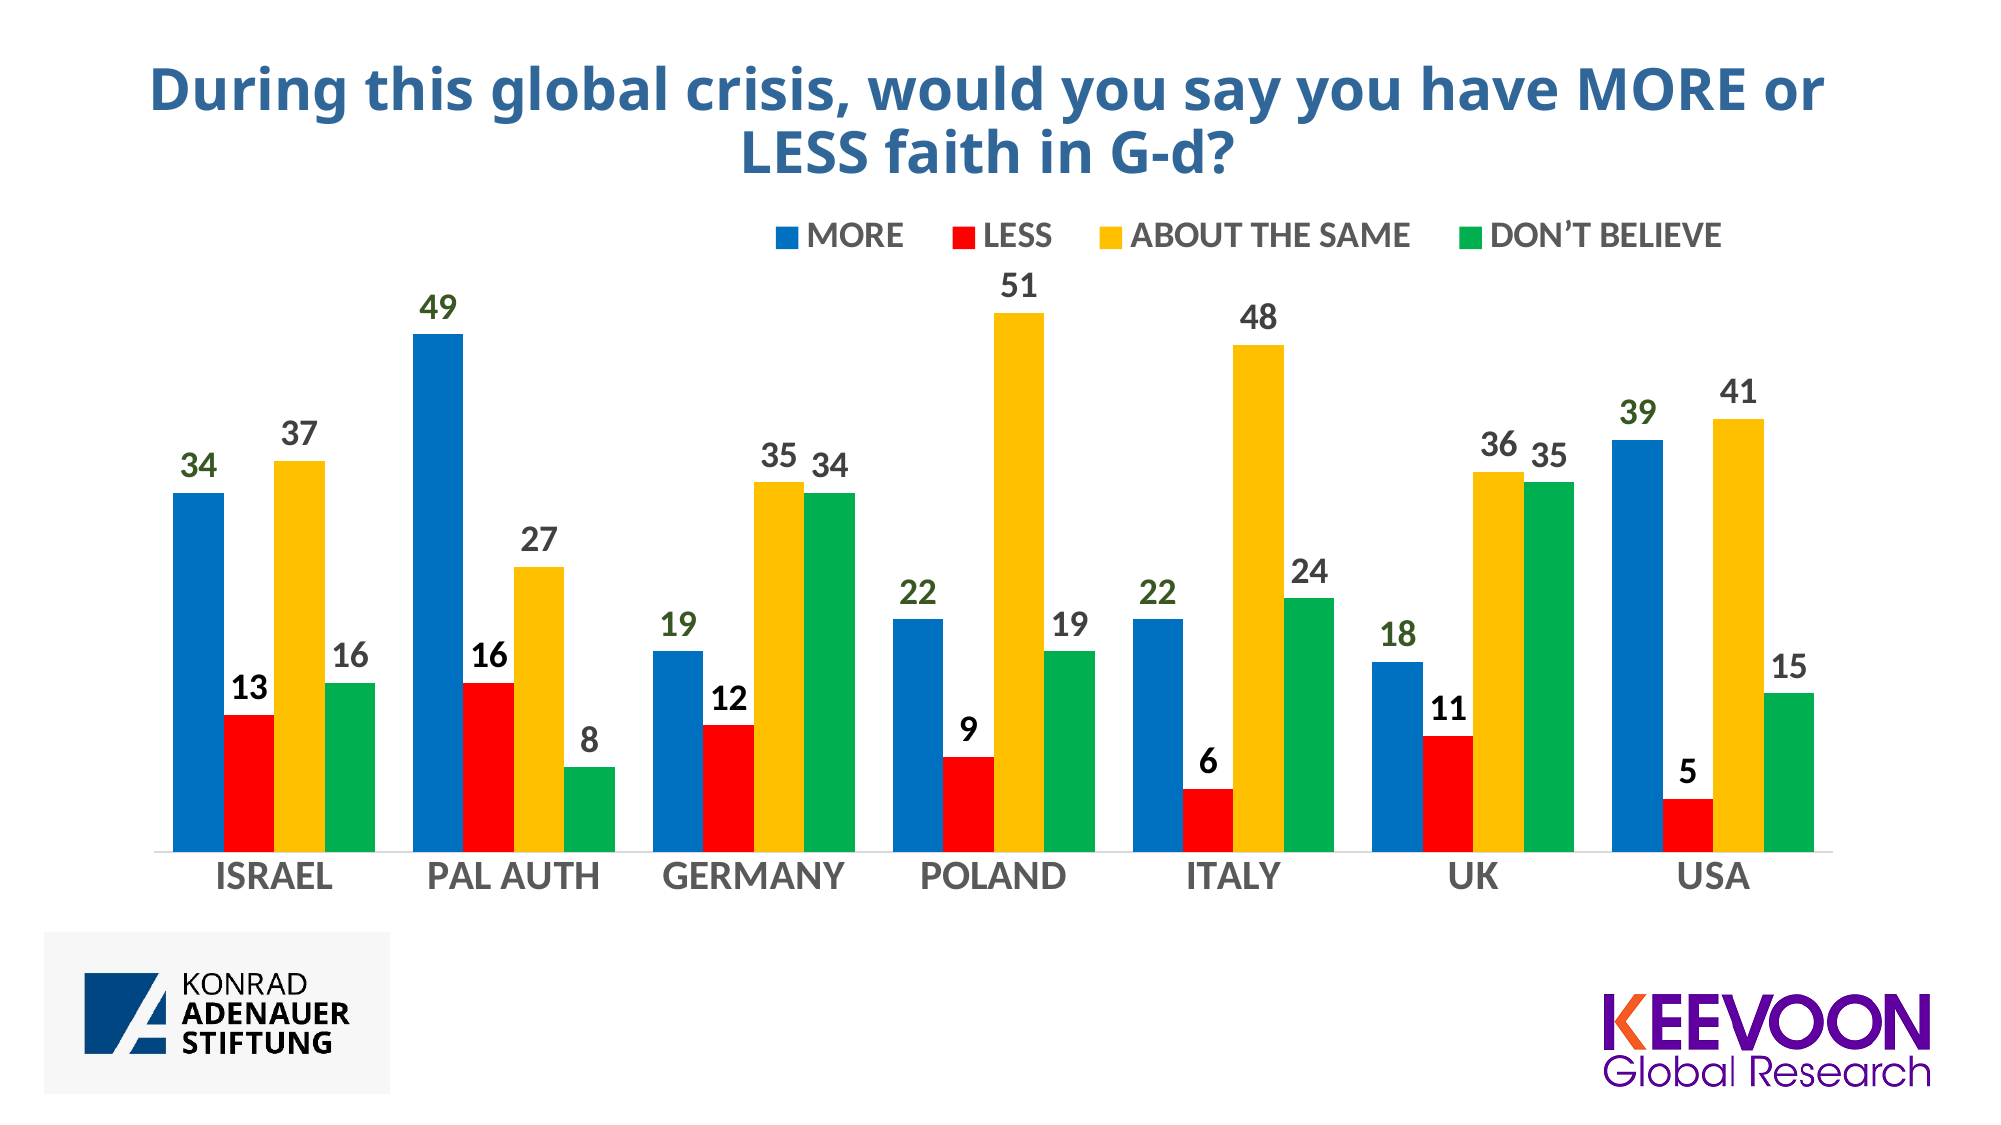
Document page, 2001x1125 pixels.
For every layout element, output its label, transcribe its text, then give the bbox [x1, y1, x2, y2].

picture [44, 932, 390, 1094]
picture [1593, 983, 1942, 1093]
title During this global crisis, would you say you have MORE or LESS faith in G-d? [76, 38, 1899, 208]
chart [137, 167, 1863, 983]
